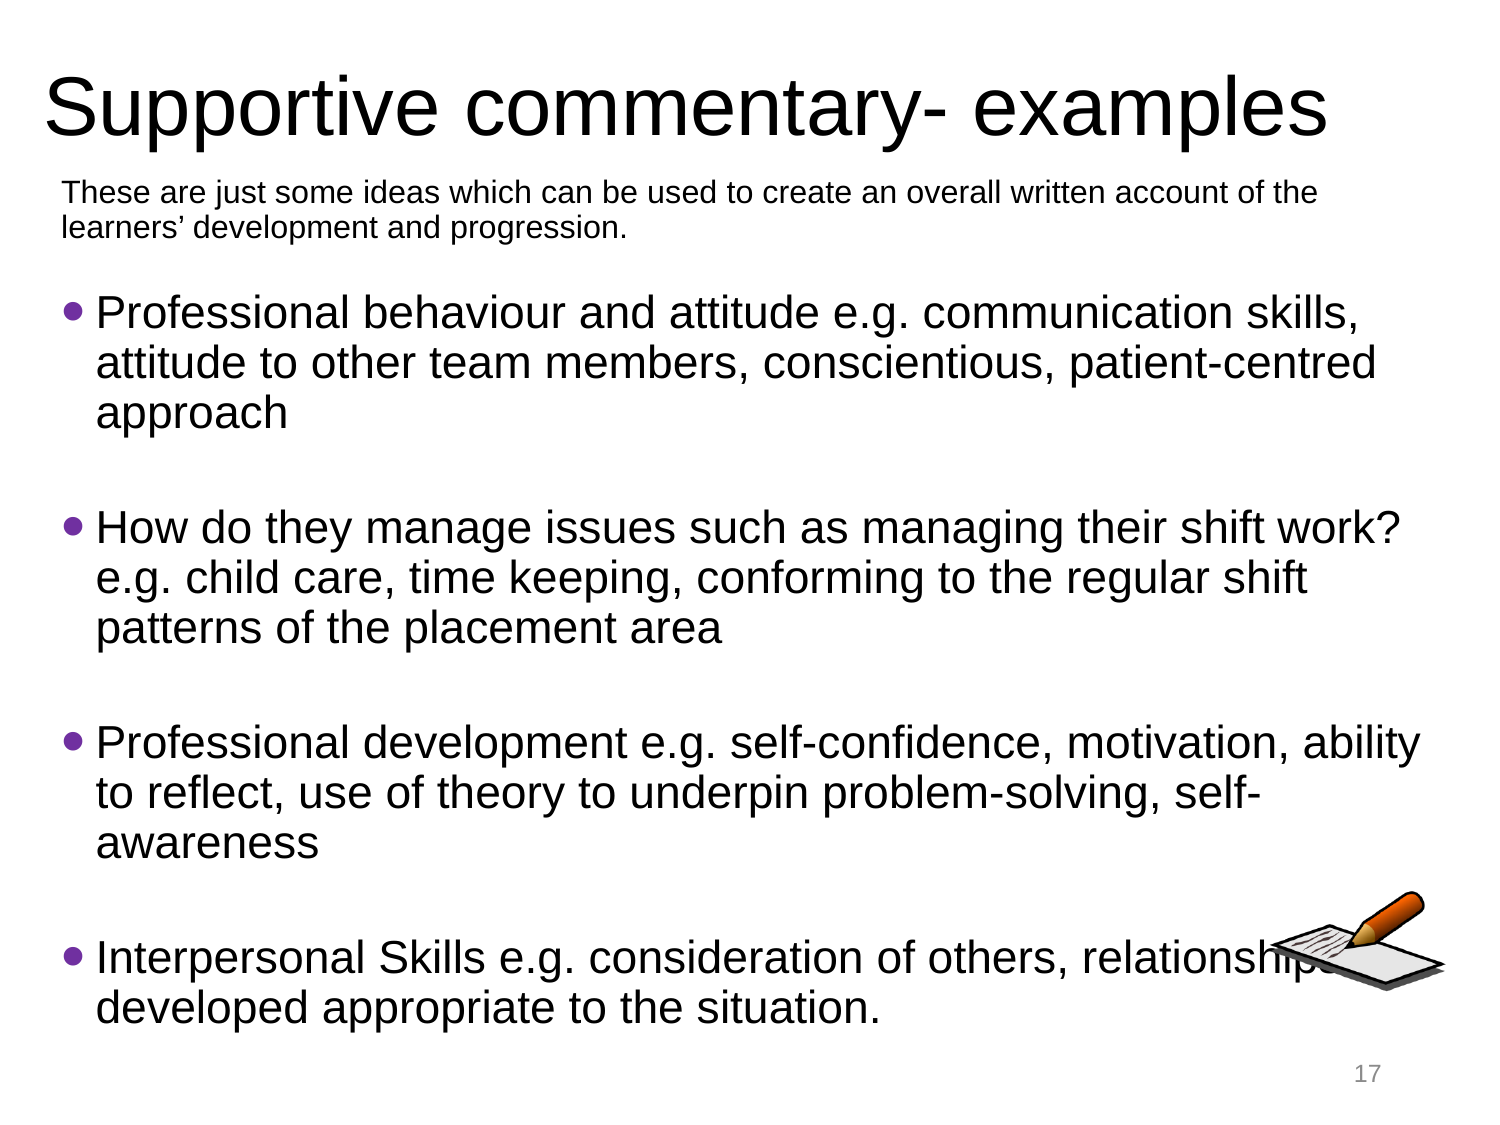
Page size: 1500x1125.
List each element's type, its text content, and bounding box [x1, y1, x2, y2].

picture [1267, 849, 1446, 1027]
list These are just some ideas which can be used to create an overall written account of the learners’ development and progression. Professional behaviour and attitude e.g. communication skills, attitude to other team members, conscientious, patient-centred approach How do they manage issues such as managing their shift work? e.g. child care, time keeping, conforming to the regular shift patterns of the placement area Professional development e.g. self-confidence, motivation, ability to reflect, use of theory to underpin problem-solving, self-awareness Interpersonal Skills e.g. consideration of others, relationships developed appropriate to the situation. [45, 168, 1450, 1061]
slide_number 17 [1059, 1042, 1397, 1103]
title Supportive commentary- examples [28, 0, 1442, 218]
